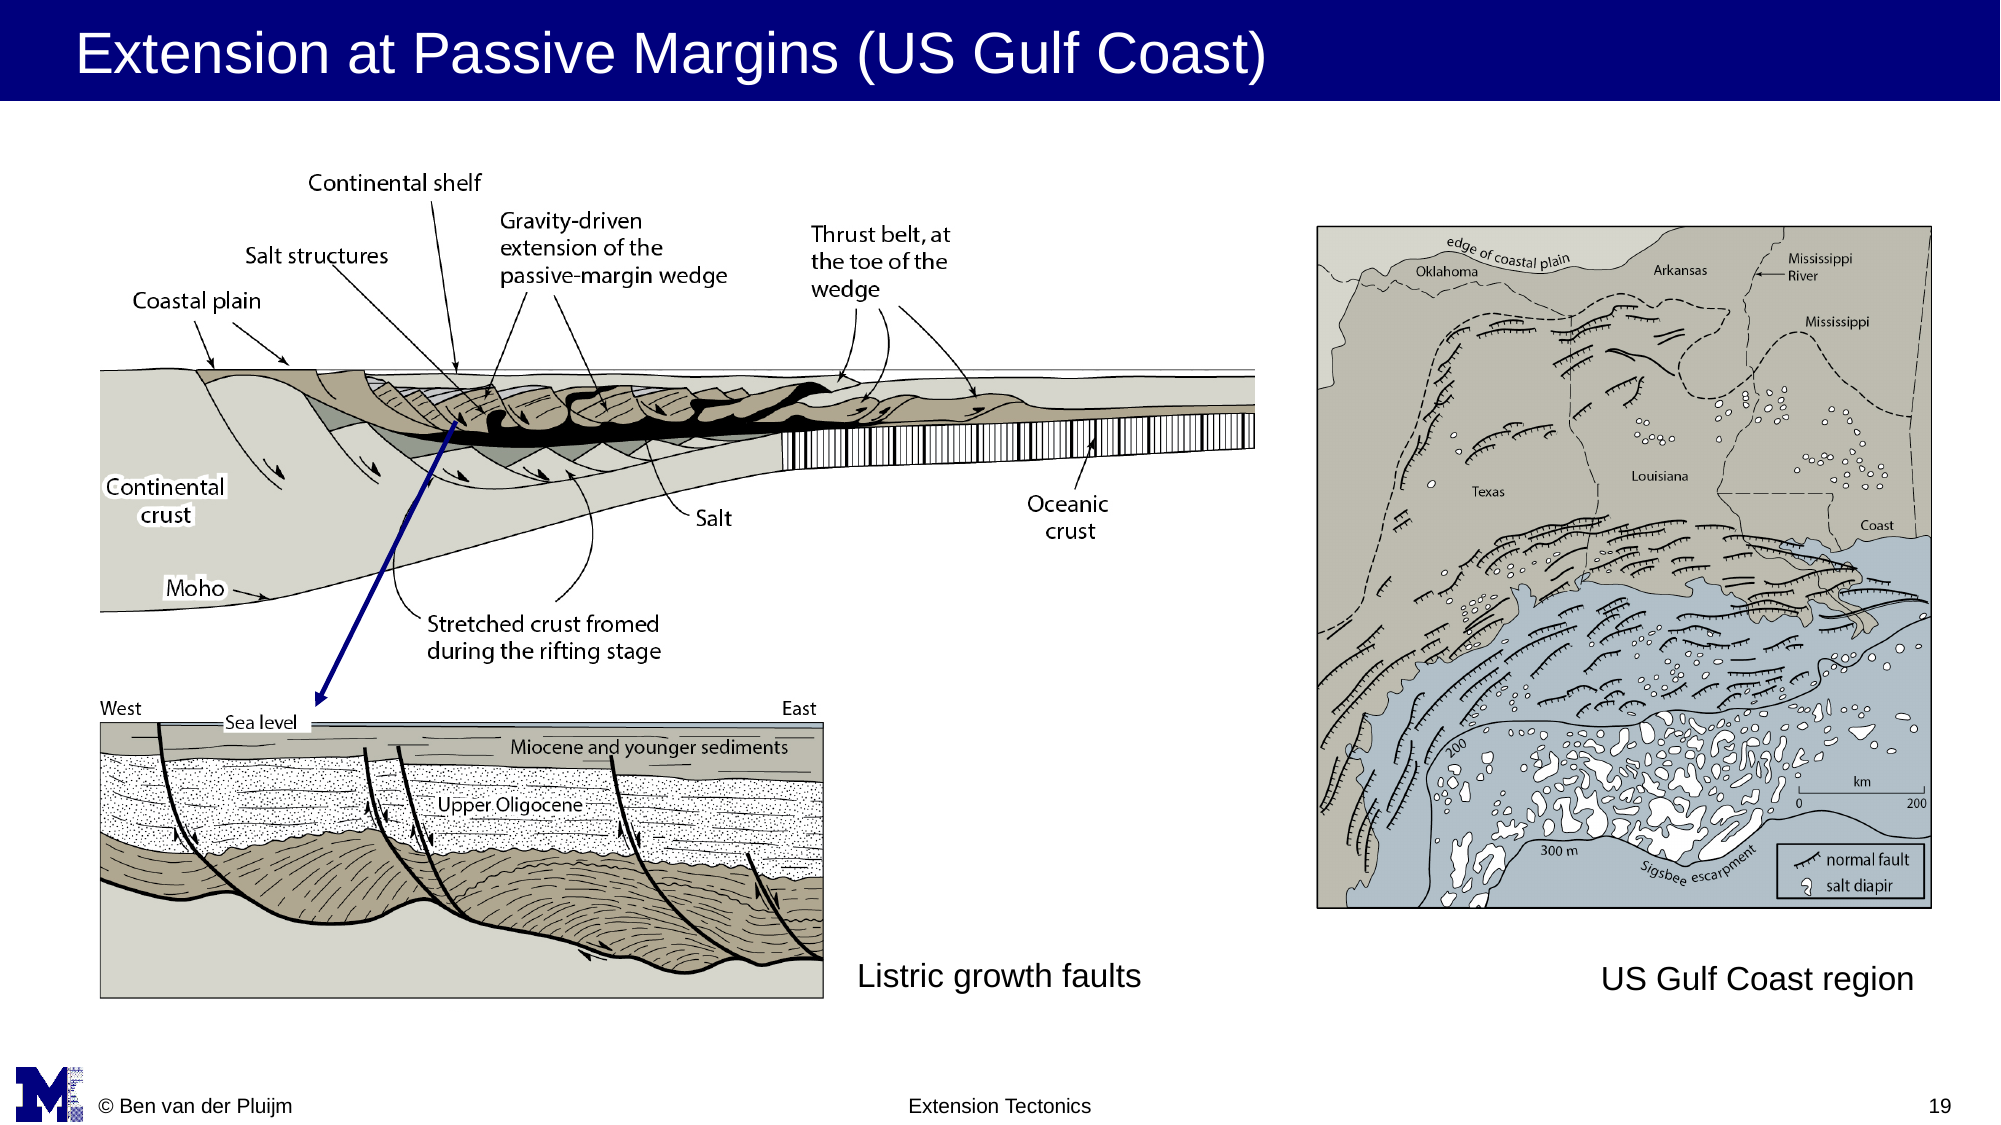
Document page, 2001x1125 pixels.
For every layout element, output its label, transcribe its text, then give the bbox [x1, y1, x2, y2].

slide_number 19 [1499, 1049, 1967, 1125]
picture [1316, 224, 1932, 911]
text_box US Gulf Coast region [1586, 949, 1931, 1005]
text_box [314, 420, 457, 708]
footer Extension Tectonics [683, 1049, 1317, 1125]
picture [99, 166, 1256, 1012]
text_box Listric growth faults [854, 946, 1158, 1002]
picture [14, 1064, 83, 1125]
title Extension at Passive Margins (US Gulf Coast) [0, 0, 2000, 102]
slide_number © Ben van der Pluijm [83, 1046, 551, 1125]
